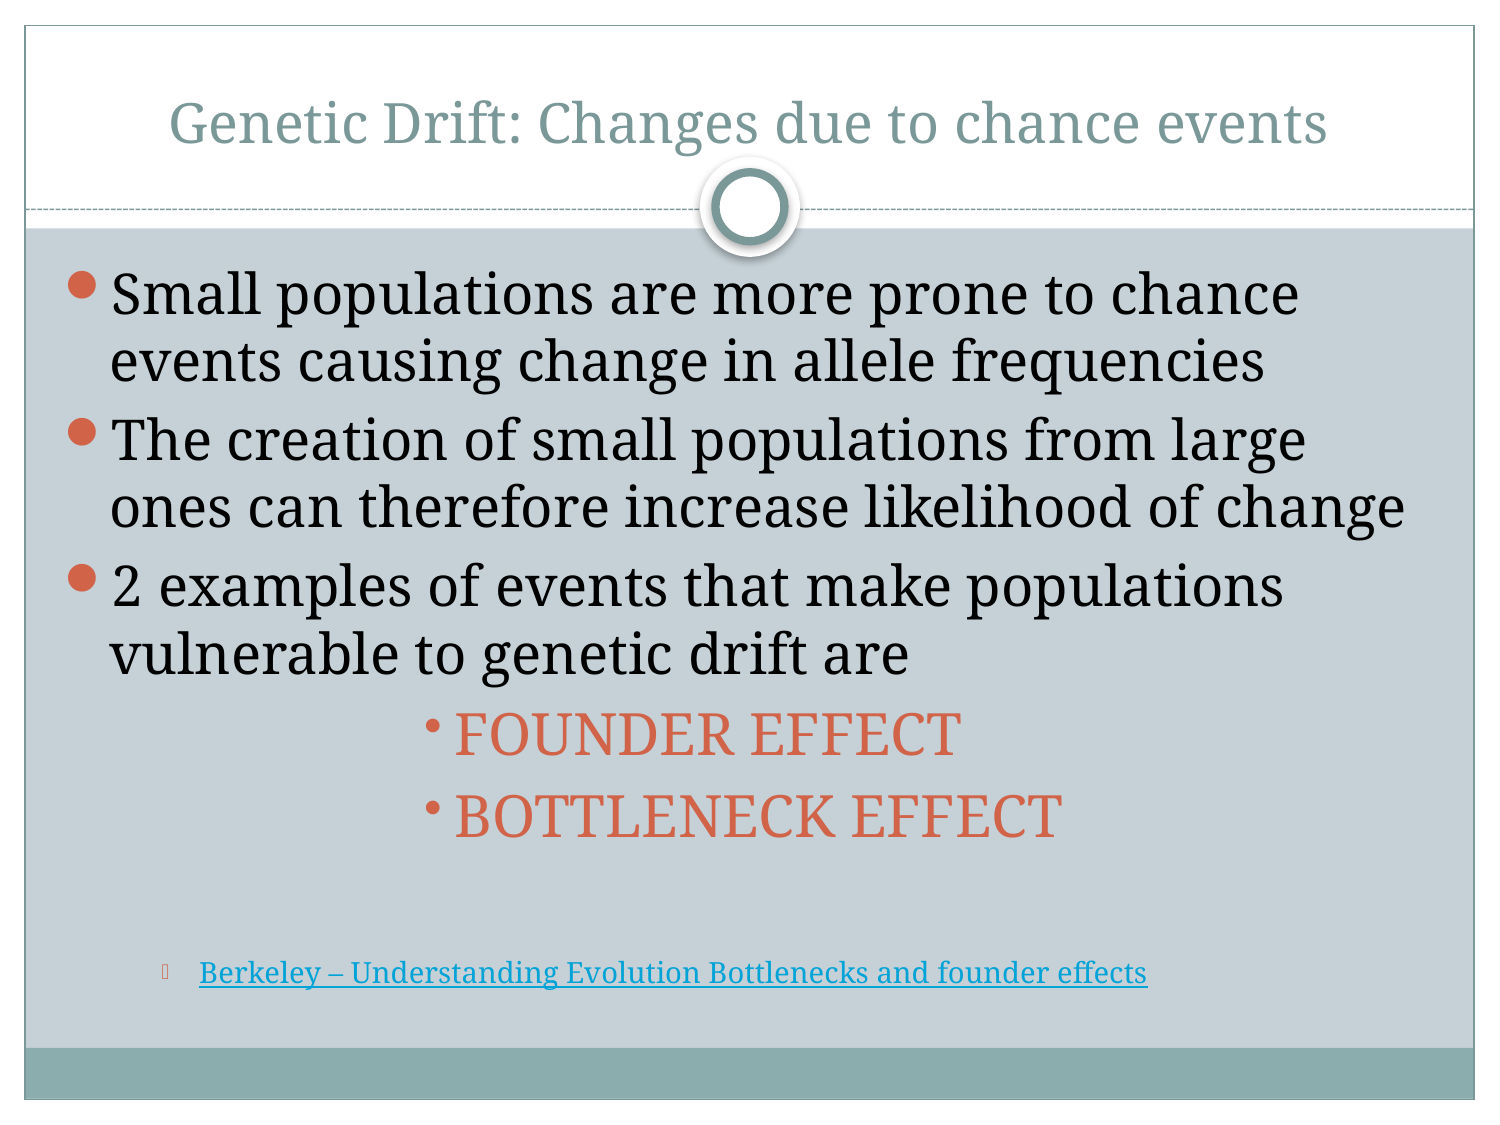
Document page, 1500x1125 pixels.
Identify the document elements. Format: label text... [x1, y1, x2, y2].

list Small populations are more prone to chance events causing change in allele frequencies The creation of small populations from large ones can therefore increase likelihood of change 2 examples of events that make populations vulnerable to genetic drift are Founder effect Bottleneck effect Berkeley – Understanding Evolution Bottlenecks and founder effects [49, 250, 1445, 1001]
title Genetic Drift: Changes due to chance events [49, 37, 1450, 162]
